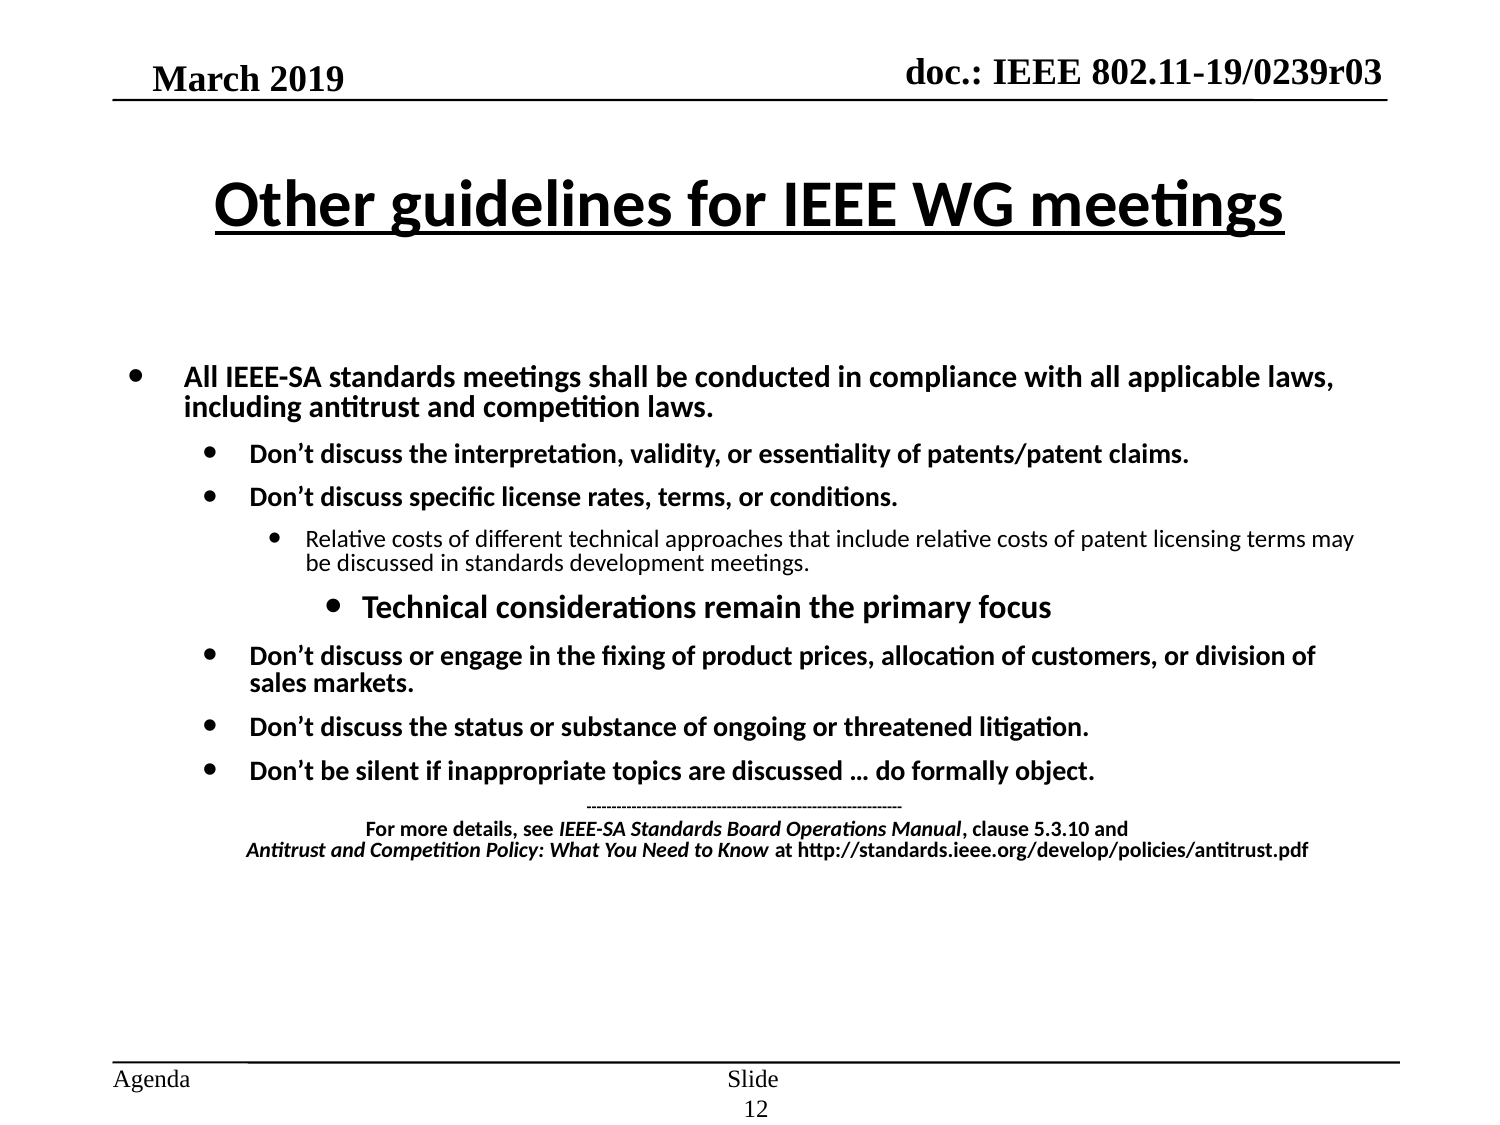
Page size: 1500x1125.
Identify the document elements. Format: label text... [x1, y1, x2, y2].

list All IEEE-SA standards meetings shall be conducted in compliance with all applicable laws, including antitrust and competition laws. Don’t discuss the interpretation, validity, or essentiality of patents/patent claims. Don’t discuss specific license rates, terms, or conditions. Relative costs of different technical approaches that include relative costs of patent licensing terms may be discussed in standards development meetings. Technical considerations remain the primary focus Don’t discuss or engage in the fixing of product prices, allocation of customers, or division of sales markets. Don’t discuss the status or substance of ongoing or threatened litigation. Don’t be silent if inappropriate topics are discussed … do formally object. --------------------------------------------------------------- For more details, see IEEE-SA Standards Board Operations Manual, clause 5.3.10 and Antitrust and Competition Policy: What You Need to Know at http://standards.ieee.org/develop/policies/antitrust.pdf [112, 356, 1388, 891]
slide_number Slide 12 [720, 1061, 792, 1093]
footer Michael Montemurro, BlackBerry [1171, 1061, 1500, 1093]
title Other guidelines for IEEE WG meetings [112, 112, 1388, 288]
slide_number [152, 54, 563, 100]
